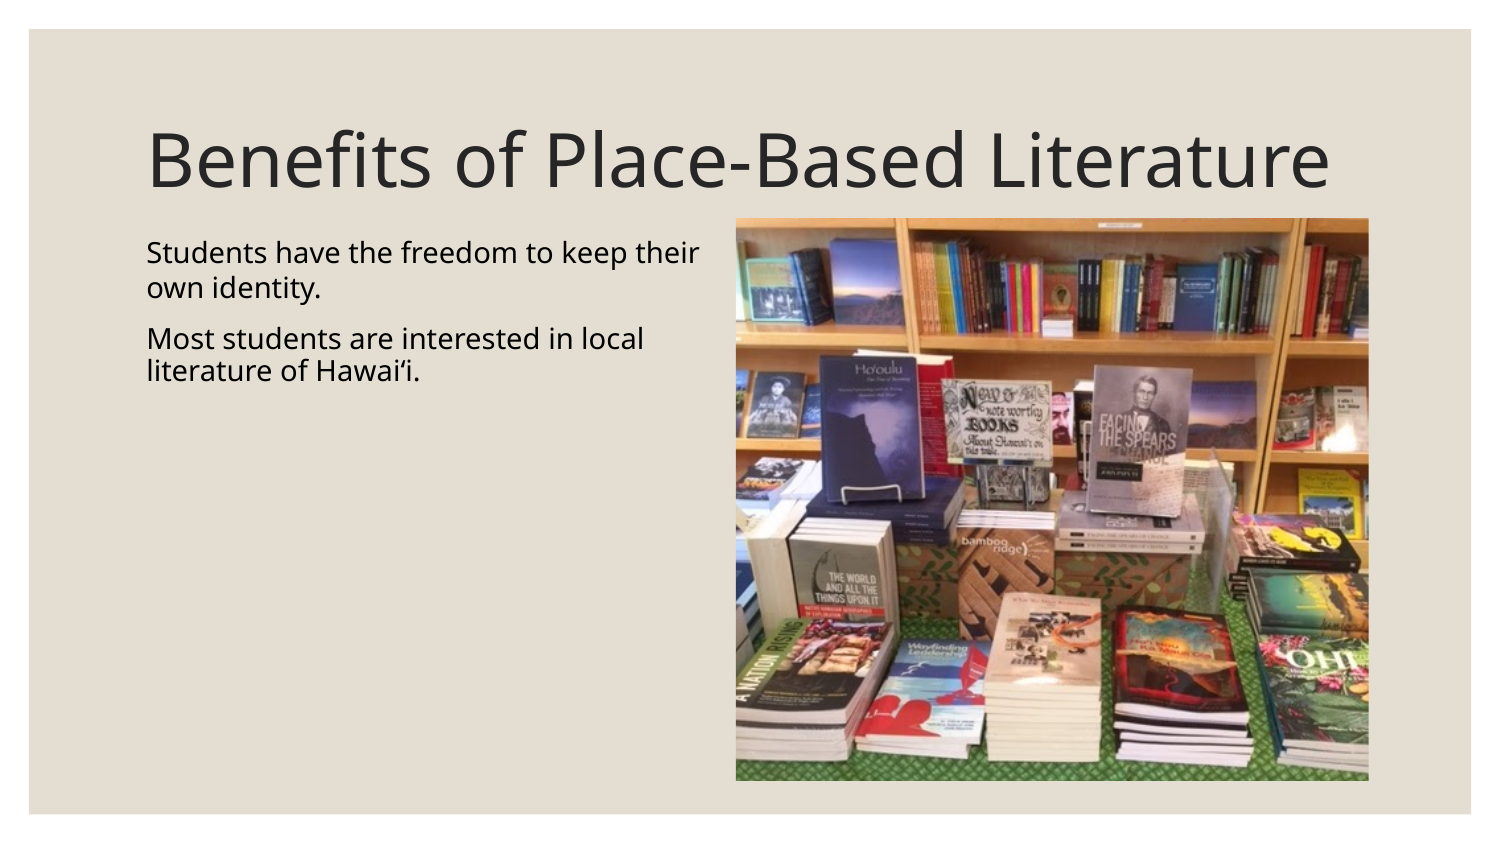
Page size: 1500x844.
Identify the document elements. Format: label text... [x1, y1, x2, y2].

picture [735, 218, 1369, 782]
title Benefits of Place-Based Literature [131, 79, 1369, 248]
list Students have the freedom to keep their own identity. Most students are interested in local literature of Hawaiʻi. [131, 218, 725, 743]
